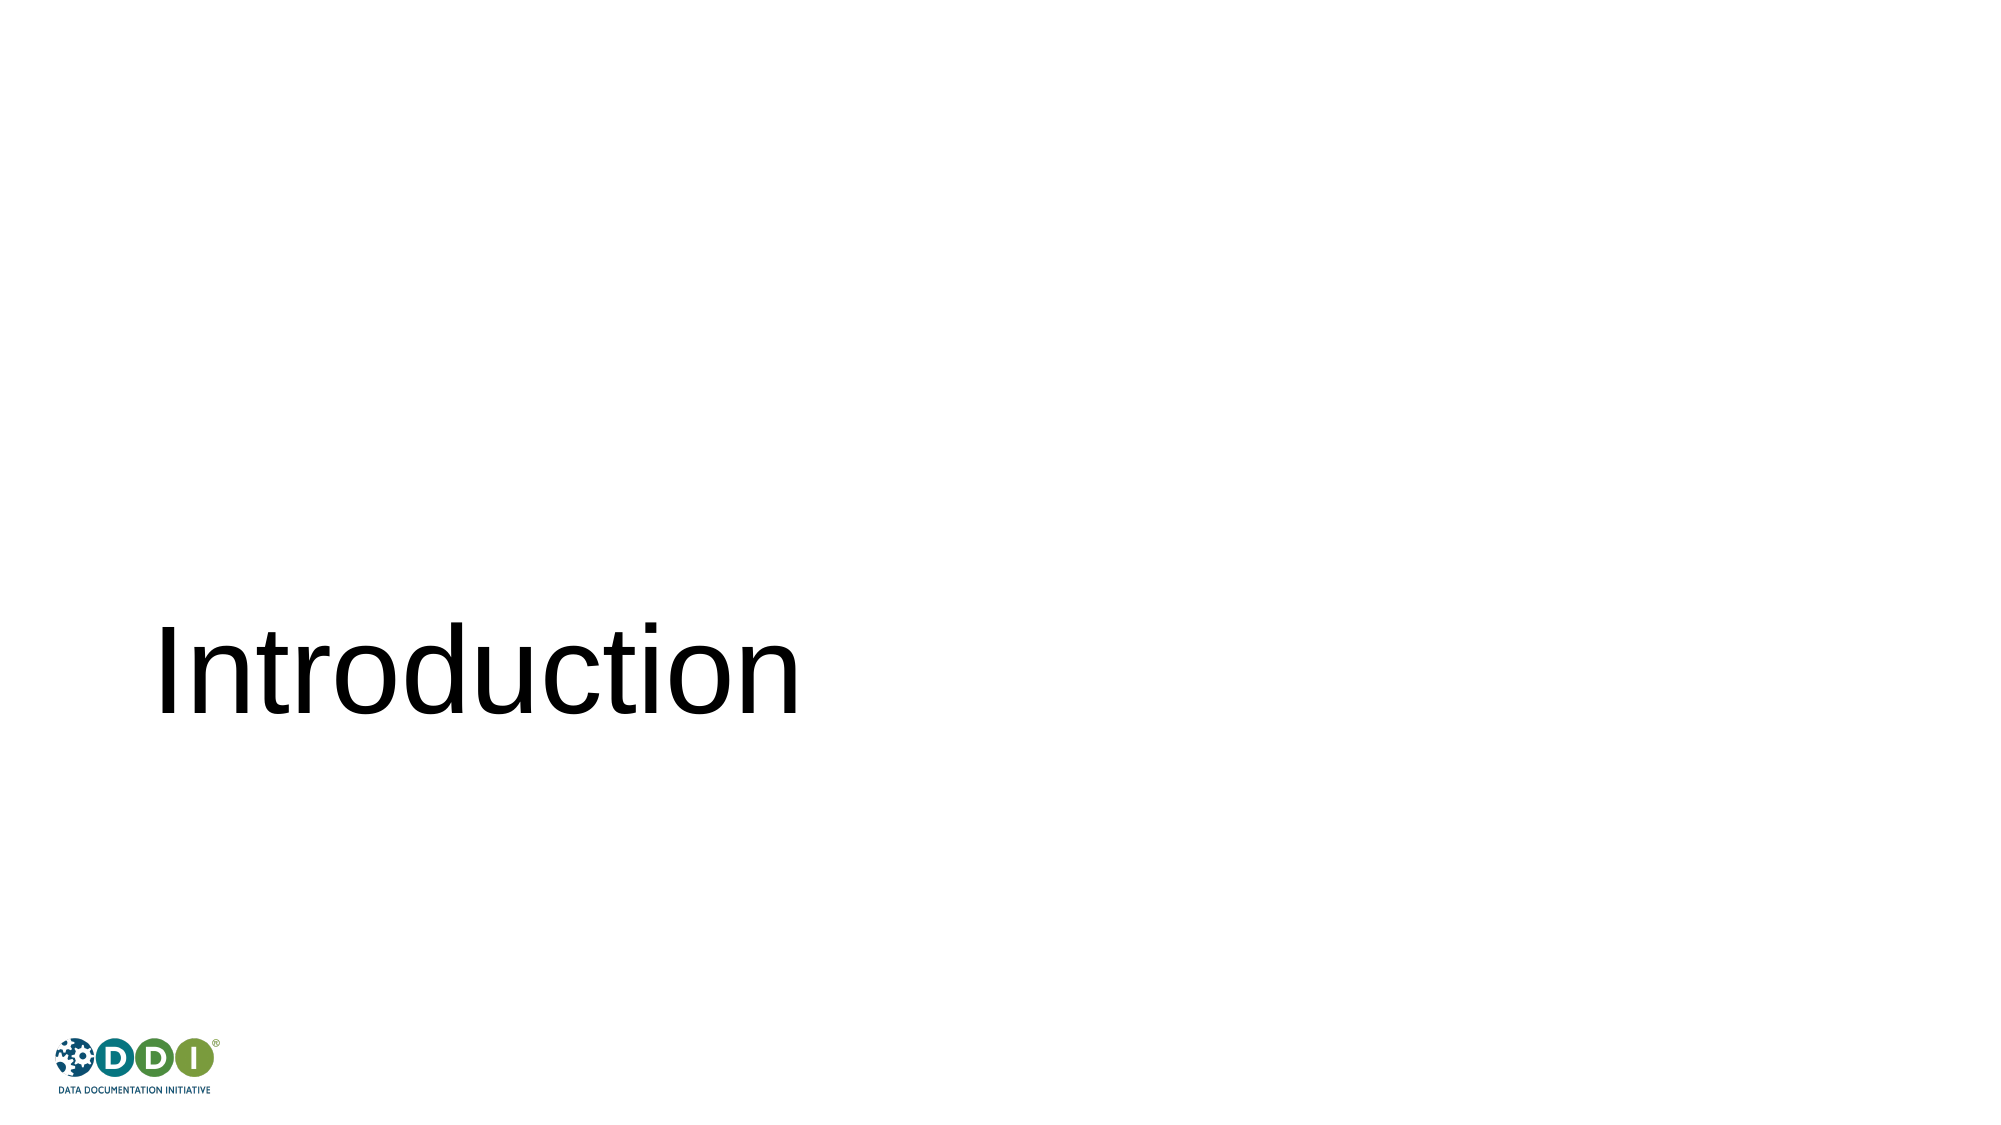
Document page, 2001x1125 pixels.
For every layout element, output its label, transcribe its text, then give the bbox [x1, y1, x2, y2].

title Introduction [136, 280, 1862, 749]
picture [53, 1035, 222, 1095]
